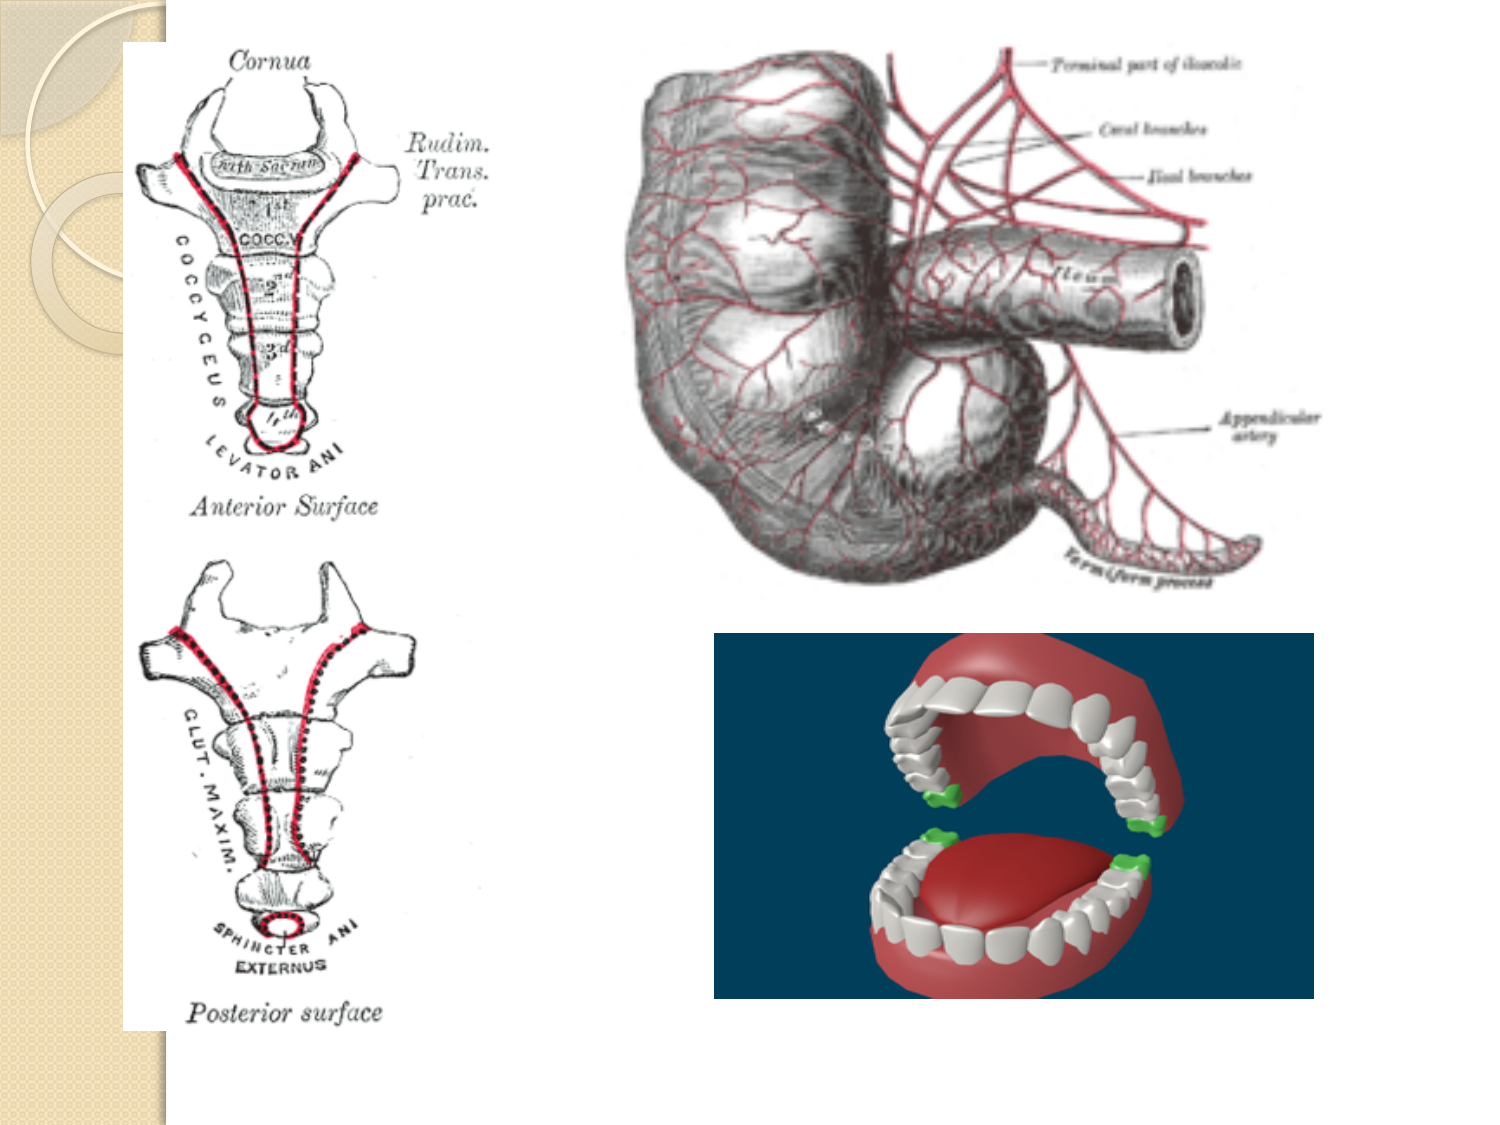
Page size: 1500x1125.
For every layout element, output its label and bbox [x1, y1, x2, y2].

picture [869, 826, 1153, 1000]
picture [619, 42, 1330, 601]
picture [123, 42, 504, 1031]
picture [883, 633, 1185, 838]
